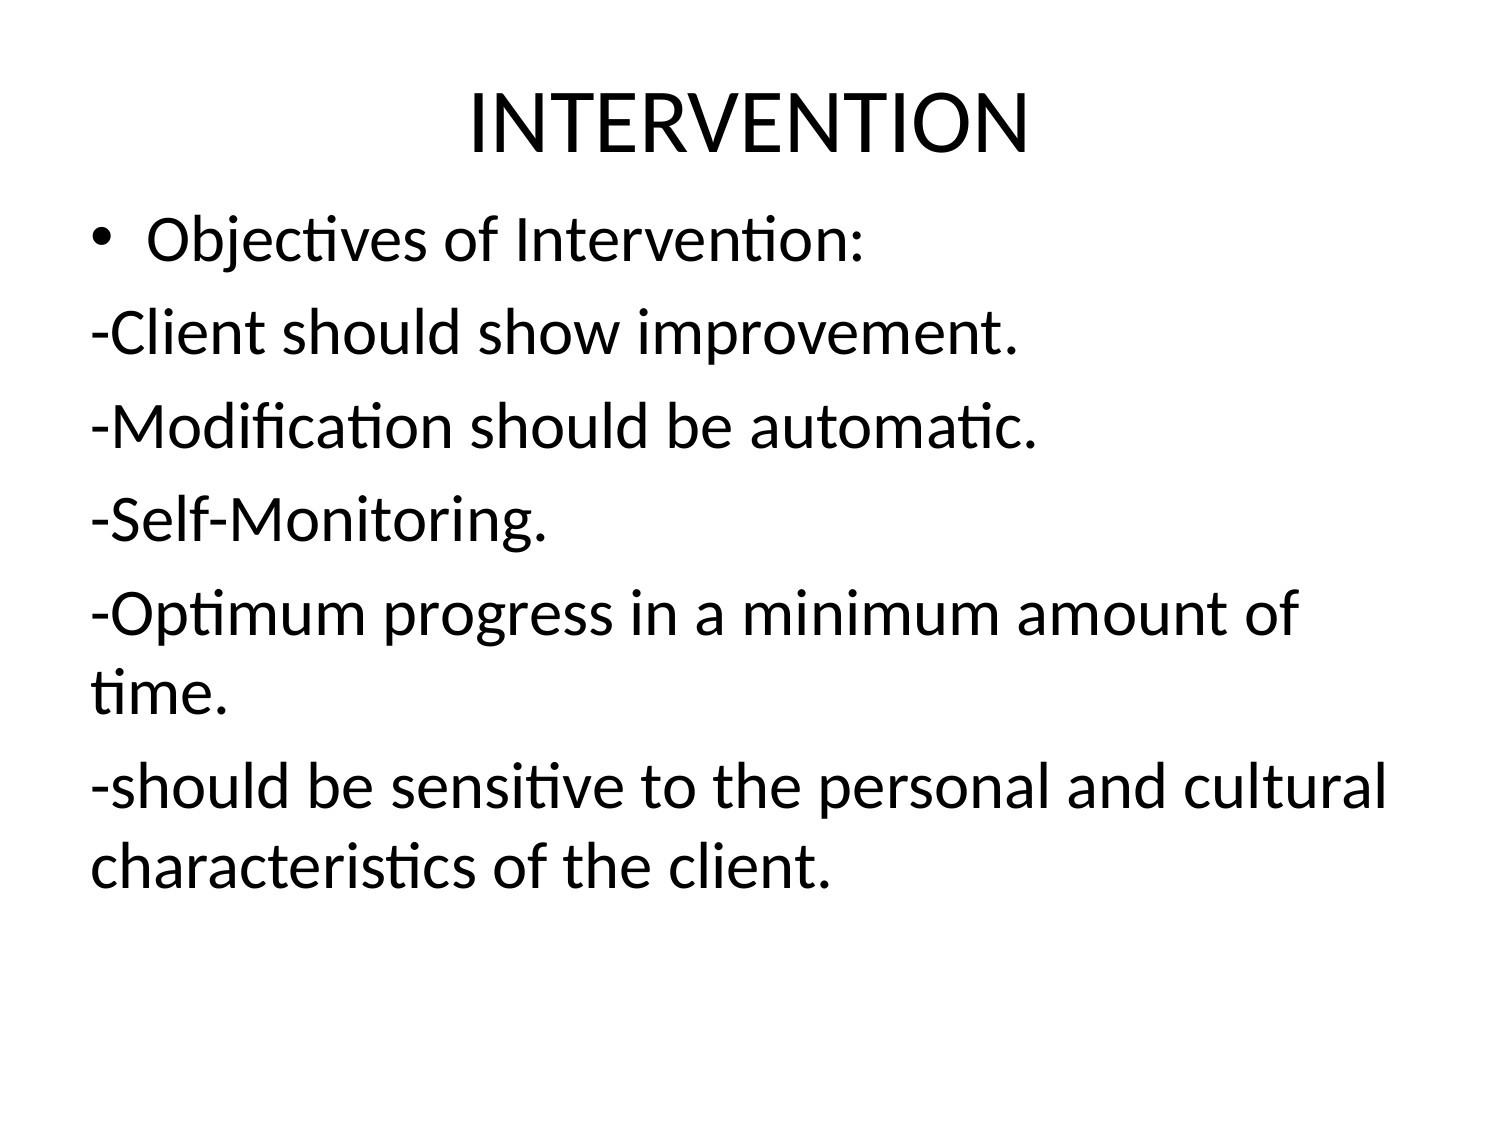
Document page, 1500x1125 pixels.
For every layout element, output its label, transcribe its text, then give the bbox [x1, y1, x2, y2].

title INTERVENTION [75, 45, 1425, 187]
list Objectives of Intervention: -Client should show improvement. -Modification should be automatic. -Self-Monitoring. -Optimum progress in a minimum amount of time. -should be sensitive to the personal and cultural characteristics of the client. [75, 187, 1425, 1100]
